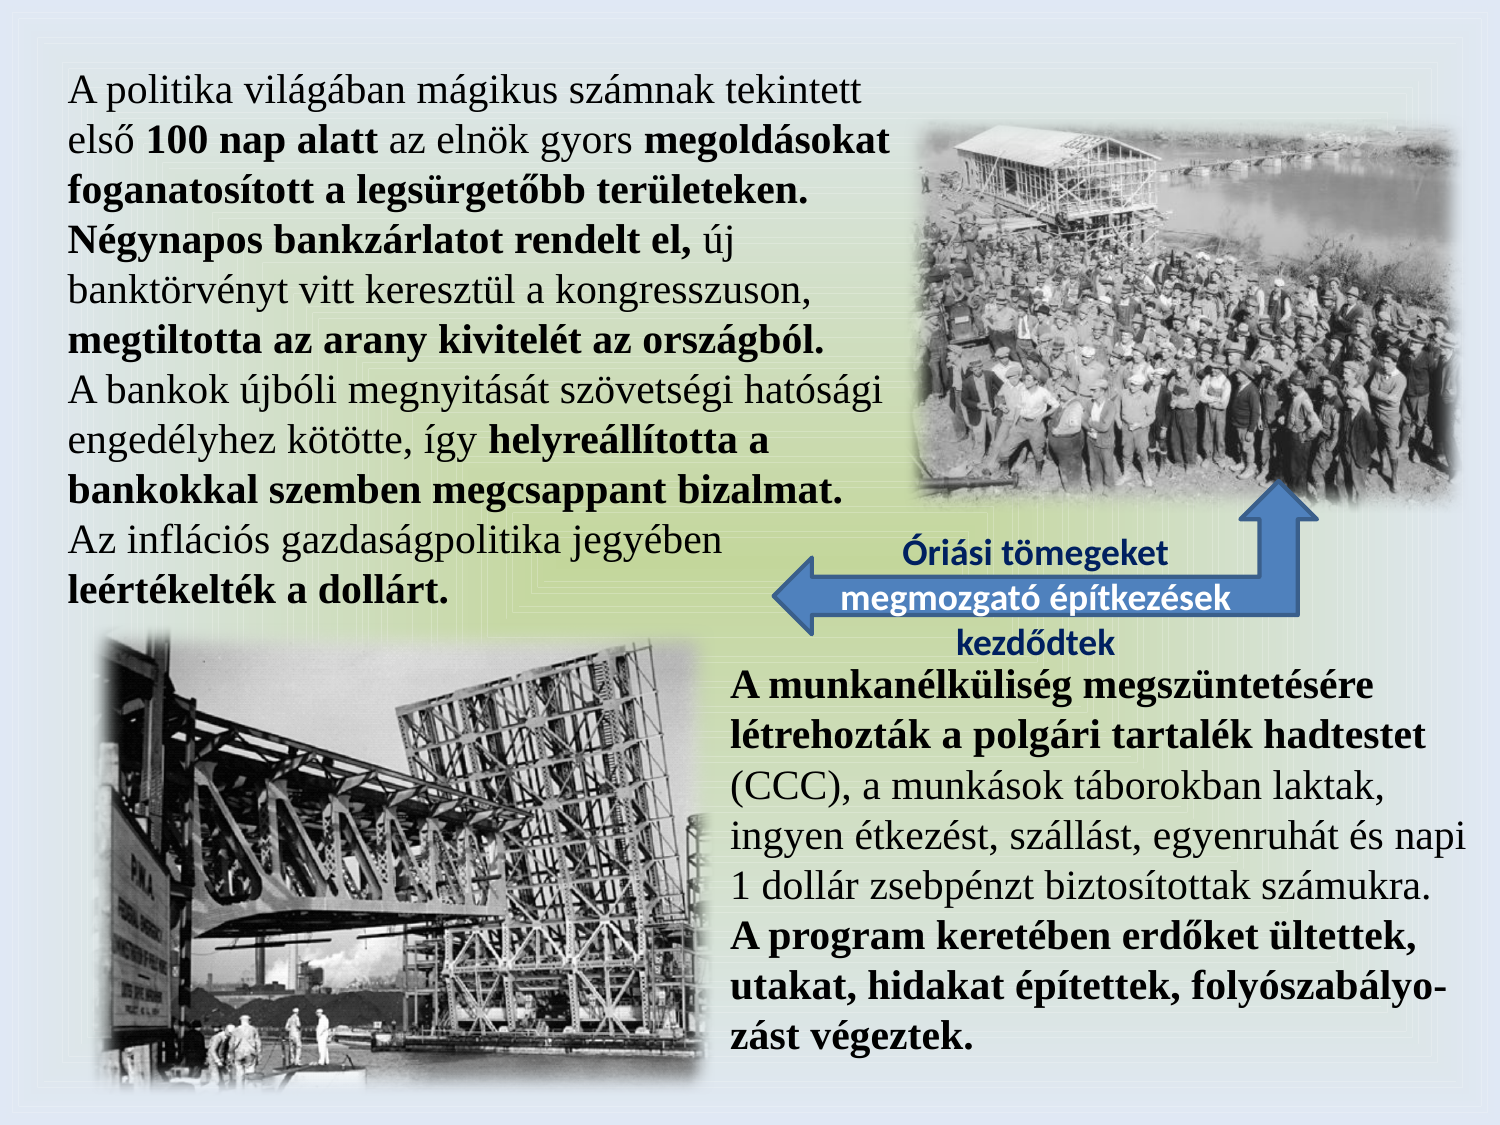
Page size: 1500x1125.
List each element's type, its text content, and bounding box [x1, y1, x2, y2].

text_box Óriási tömegeket megmozgató építkezések kezdődtek [771, 524, 1300, 637]
text_box A munkanélküliség megszüntetésére létrehozták a polgári tartalék hadtestet (CCC), a munkások táborokban laktak, ingyen étkezést, szállást, egyenruhát és napi 1 dollár zsebpénzt biztosítottak számukra. A program keretében erdőket ültettek, utakat, hidakat építettek, folyószabályo- zást végeztek. [719, 649, 1500, 1065]
text_box A politika világában mágikus számnak tekintett első 100 nap alatt az elnök gyors megoldásokat foganatosított a legsürgetőbb területeken. Négynapos bankzárlatot rendelt el, új banktörvényt vitt keresztül a kongresszuson, megtiltotta az arany kivitelét az országból. A bankok újbóli megnyitását szövetségi hatósági engedélyhez kötötte, így helyreállította a bankokkal szemben megcsappant bizalmat. Az inflációs gazdaságpolitika jegyében leértékelték a dollárt. [53, 54, 951, 620]
picture [88, 623, 716, 1096]
picture [903, 113, 1470, 516]
